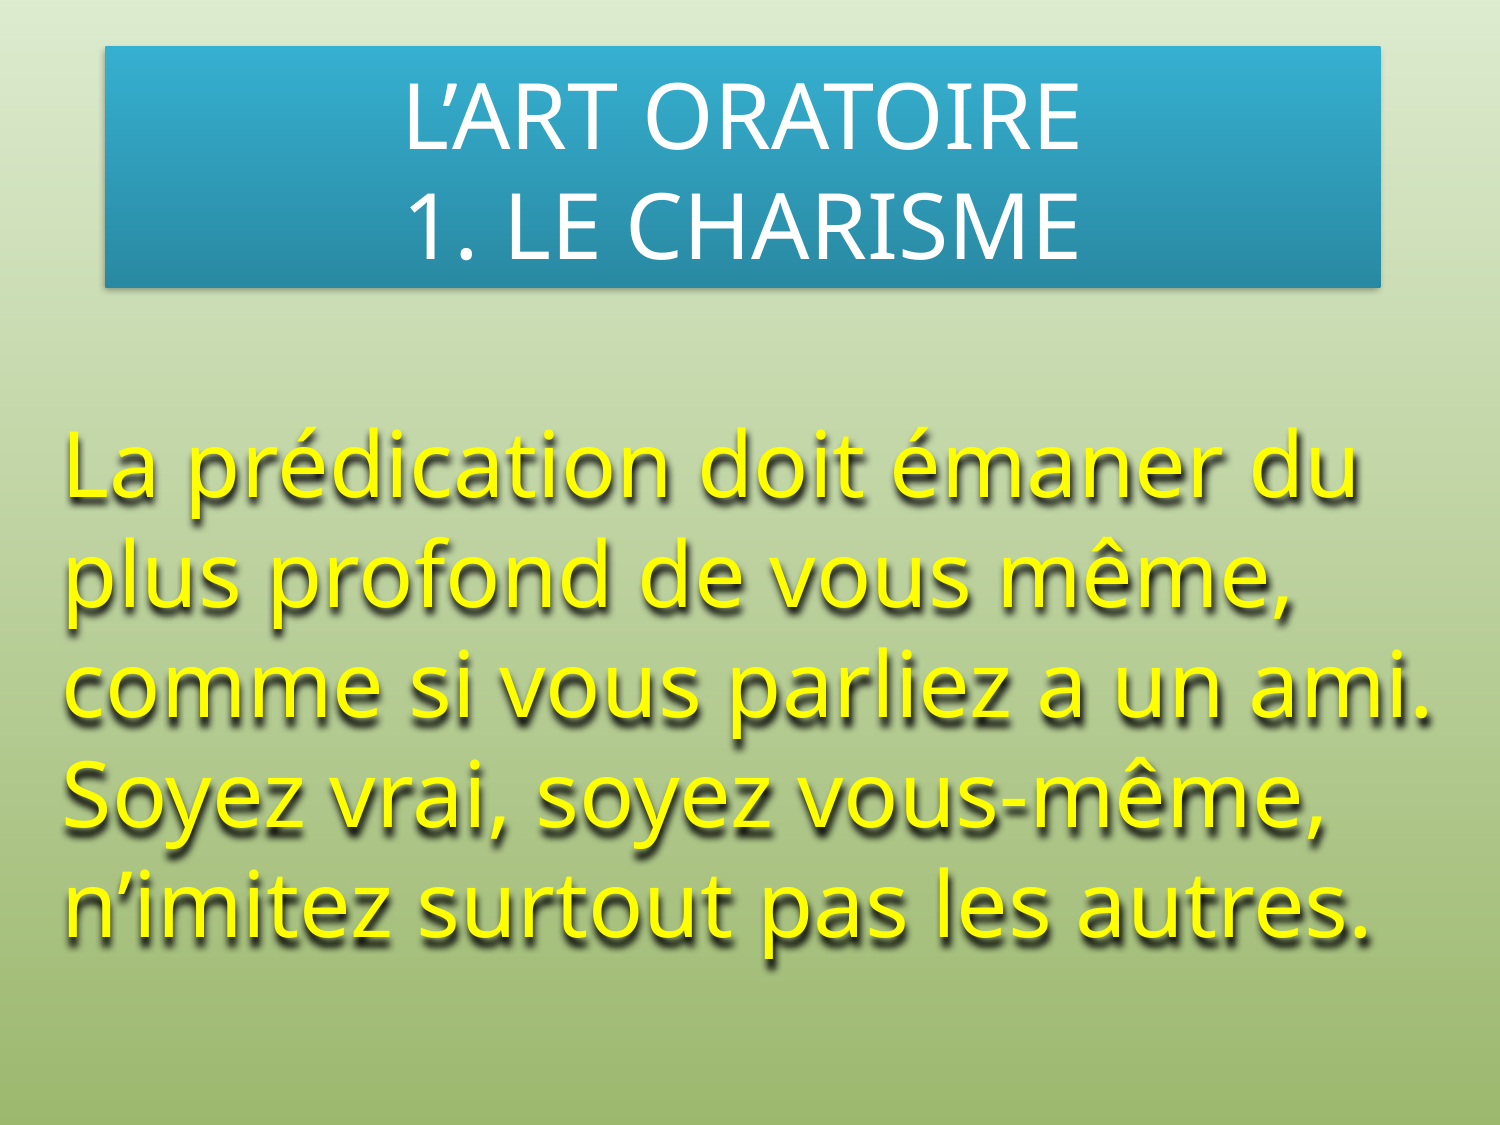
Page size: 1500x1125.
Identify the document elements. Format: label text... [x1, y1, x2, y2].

subtitle La prédication doit émaner du plus profond de vous même, comme si vous parliez a un ami. Soyez vrai, soyez vous-même, n’imitez surtout pas les autres. [46, 398, 1454, 1079]
title L’ART ORATOIRE 1. LE CHARISME [105, 46, 1381, 288]
